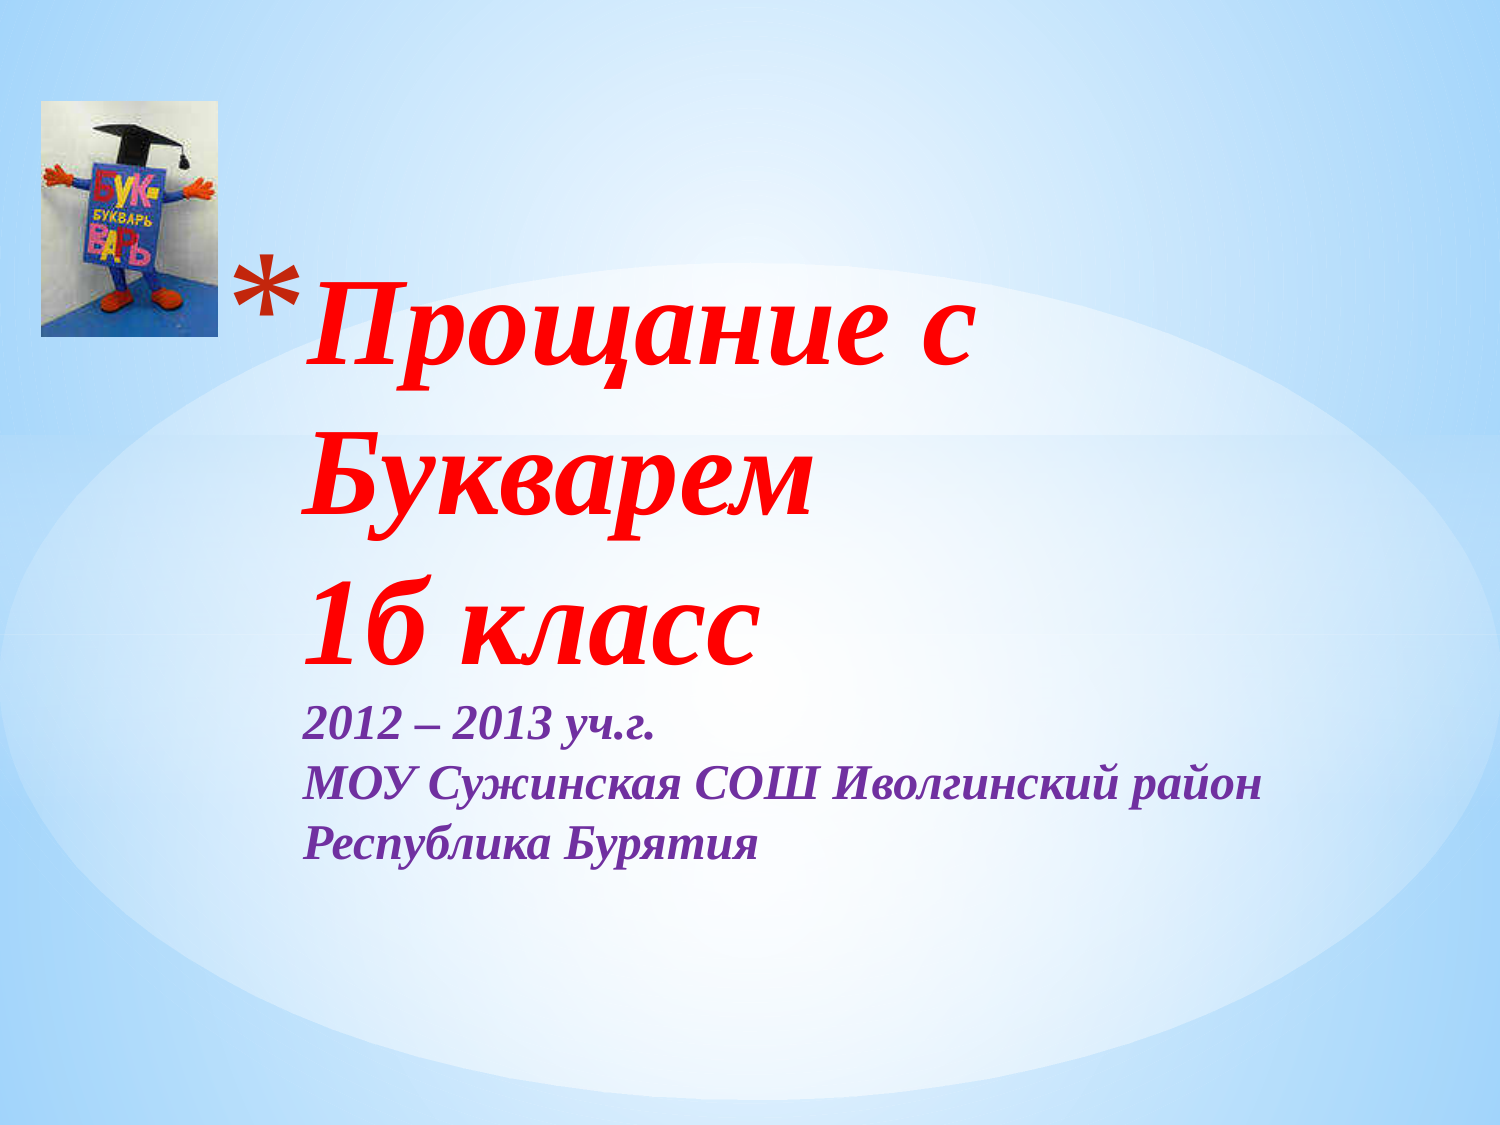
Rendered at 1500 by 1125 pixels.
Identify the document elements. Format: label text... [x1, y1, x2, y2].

title Прощание с Букварем 1б класс 2012 – 2013 уч.г. МОУ Сужинская СОШ Иволгинский район Республика Бурятия [183, 231, 1306, 799]
picture [40, 101, 219, 337]
